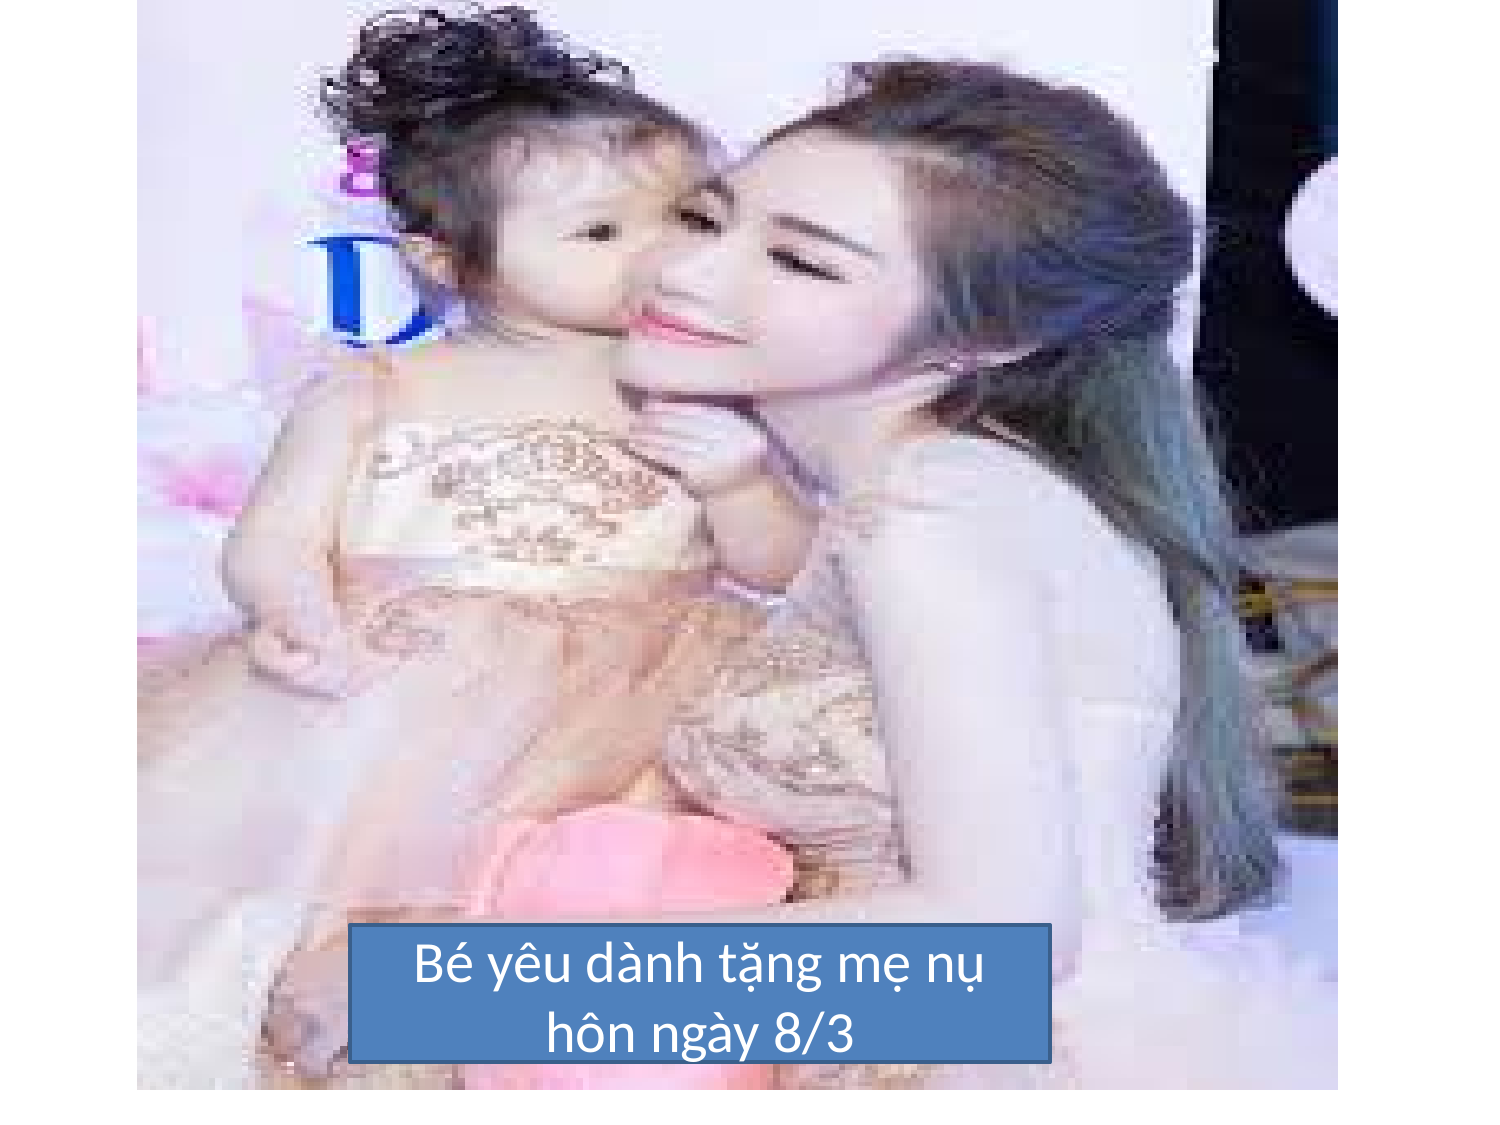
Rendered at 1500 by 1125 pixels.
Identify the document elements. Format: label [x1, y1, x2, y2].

picture [137, 0, 1338, 1090]
